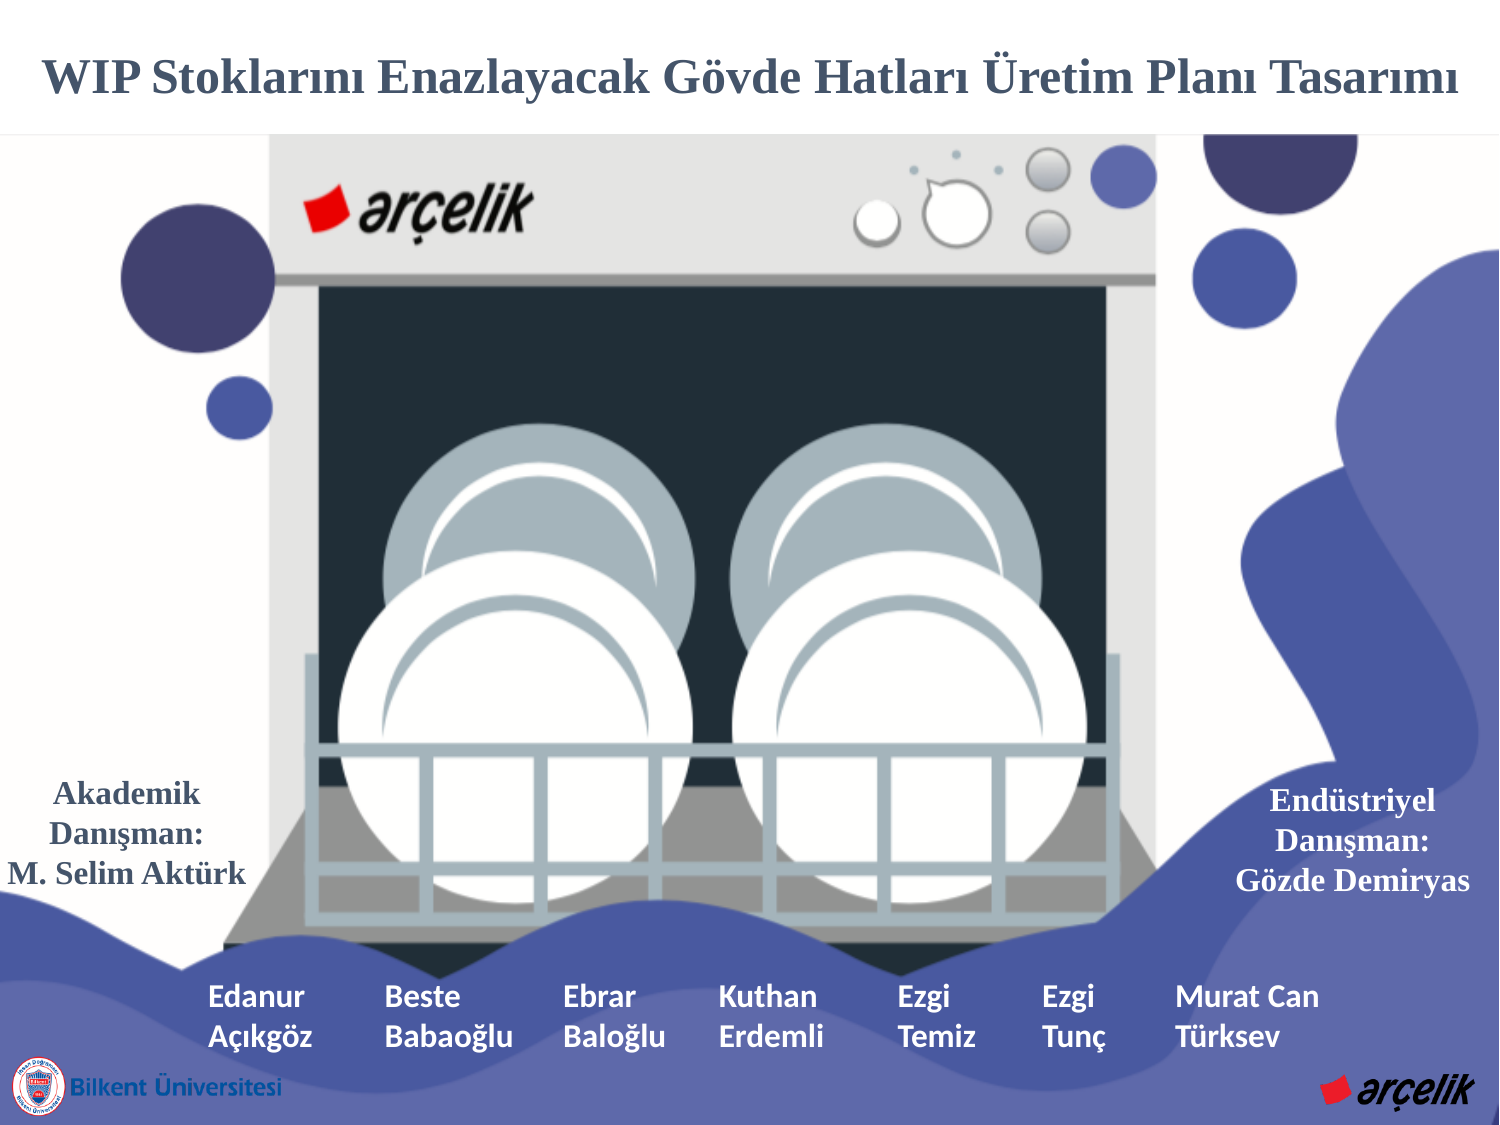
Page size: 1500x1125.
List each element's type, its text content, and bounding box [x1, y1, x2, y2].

picture [0, 134, 1499, 1125]
subtitle WIP Stoklarını Enazlayacak Gövde Hatları Üretim Planı Tasarımı [2, 16, 1500, 139]
